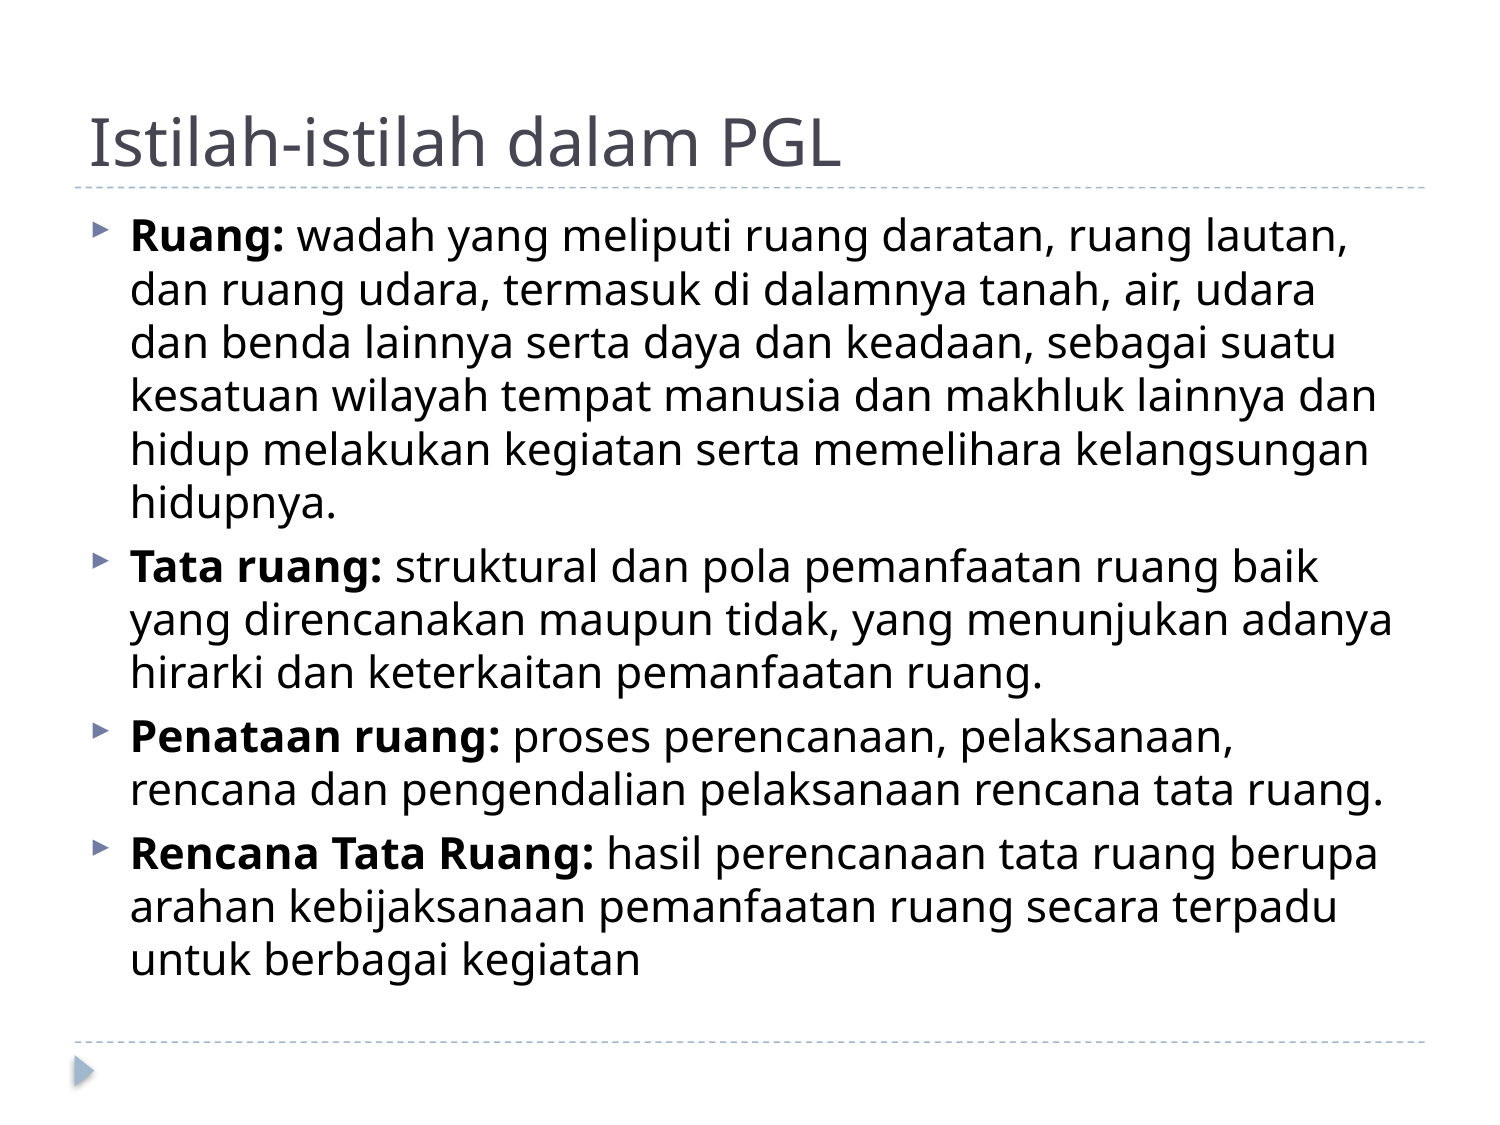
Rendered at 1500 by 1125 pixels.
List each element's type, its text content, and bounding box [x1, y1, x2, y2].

list Ruang: wadah yang meliputi ruang daratan, ruang lautan, dan ruang udara, termasuk di dalamnya tanah, air, udara dan benda lainnya serta daya dan keadaan, sebagai suatu kesatuan wilayah tempat manusia dan makhluk lainnya dan hidup melakukan kegiatan serta memelihara kelangsungan hidupnya. Tata ruang: struktural dan pola pemanfaatan ruang baik yang direncanakan maupun tidak, yang menunjukan adanya hirarki dan keterkaitan pemanfaatan ruang. Penataan ruang: proses perencanaan, pelaksanaan, rencana dan pengendalian pelaksanaan rencana tata ruang. Rencana Tata Ruang: hasil perencanaan tata ruang berupa arahan kebijaksanaan pemanfaatan ruang secara terpadu untuk berbagai kegiatan [75, 200, 1425, 1010]
title Istilah-istilah dalam PGL [75, 24, 1425, 188]
